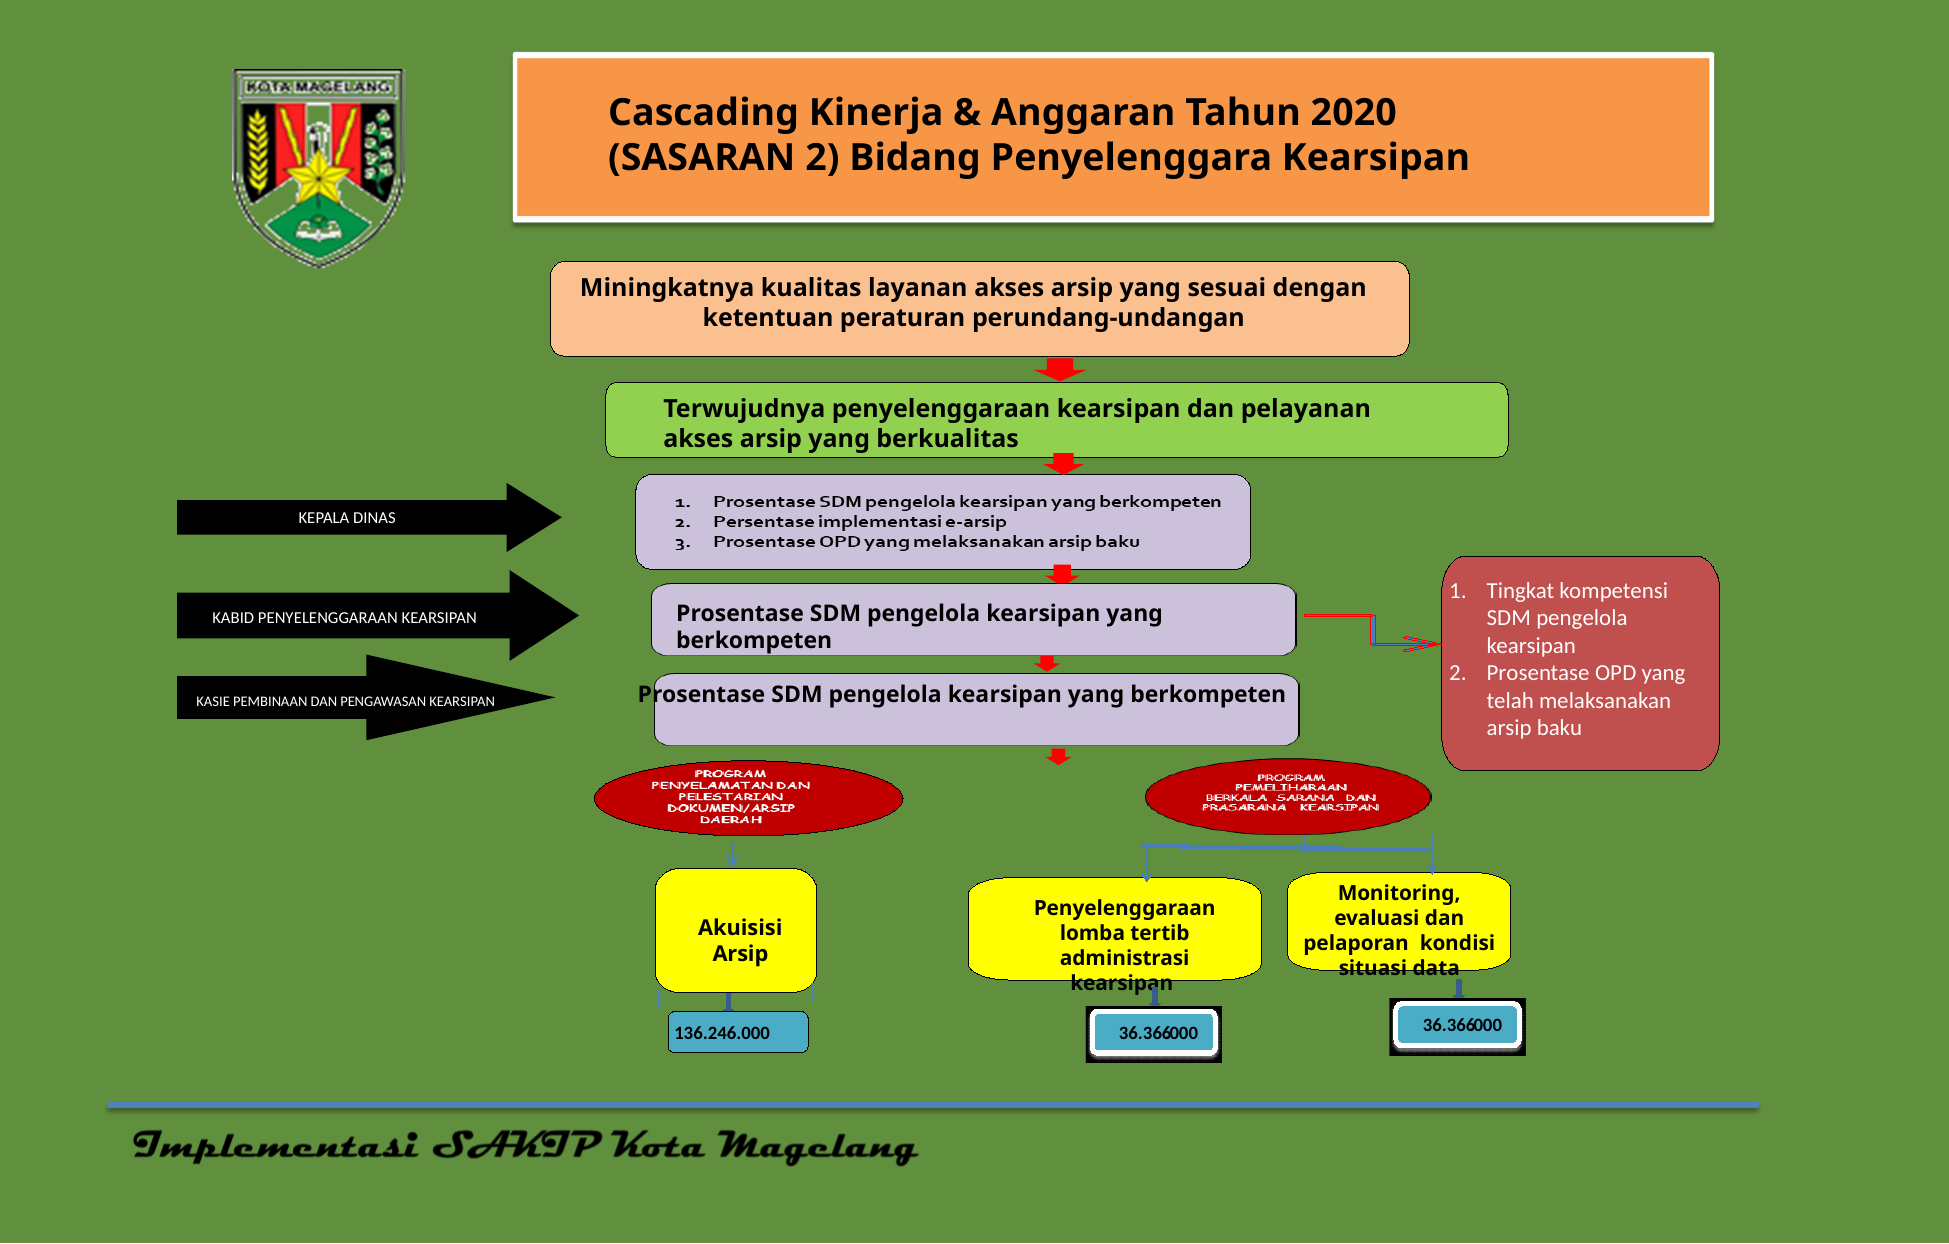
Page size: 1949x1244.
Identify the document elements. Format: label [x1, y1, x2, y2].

picture [1145, 758, 1432, 835]
picture [232, 69, 407, 261]
picture [662, 485, 1236, 562]
text_box [177, 261, 1720, 1066]
picture [654, 673, 1300, 746]
picture [507, 47, 1719, 234]
picture [651, 583, 1298, 656]
picture [100, 1099, 1766, 1191]
picture [642, 765, 824, 833]
